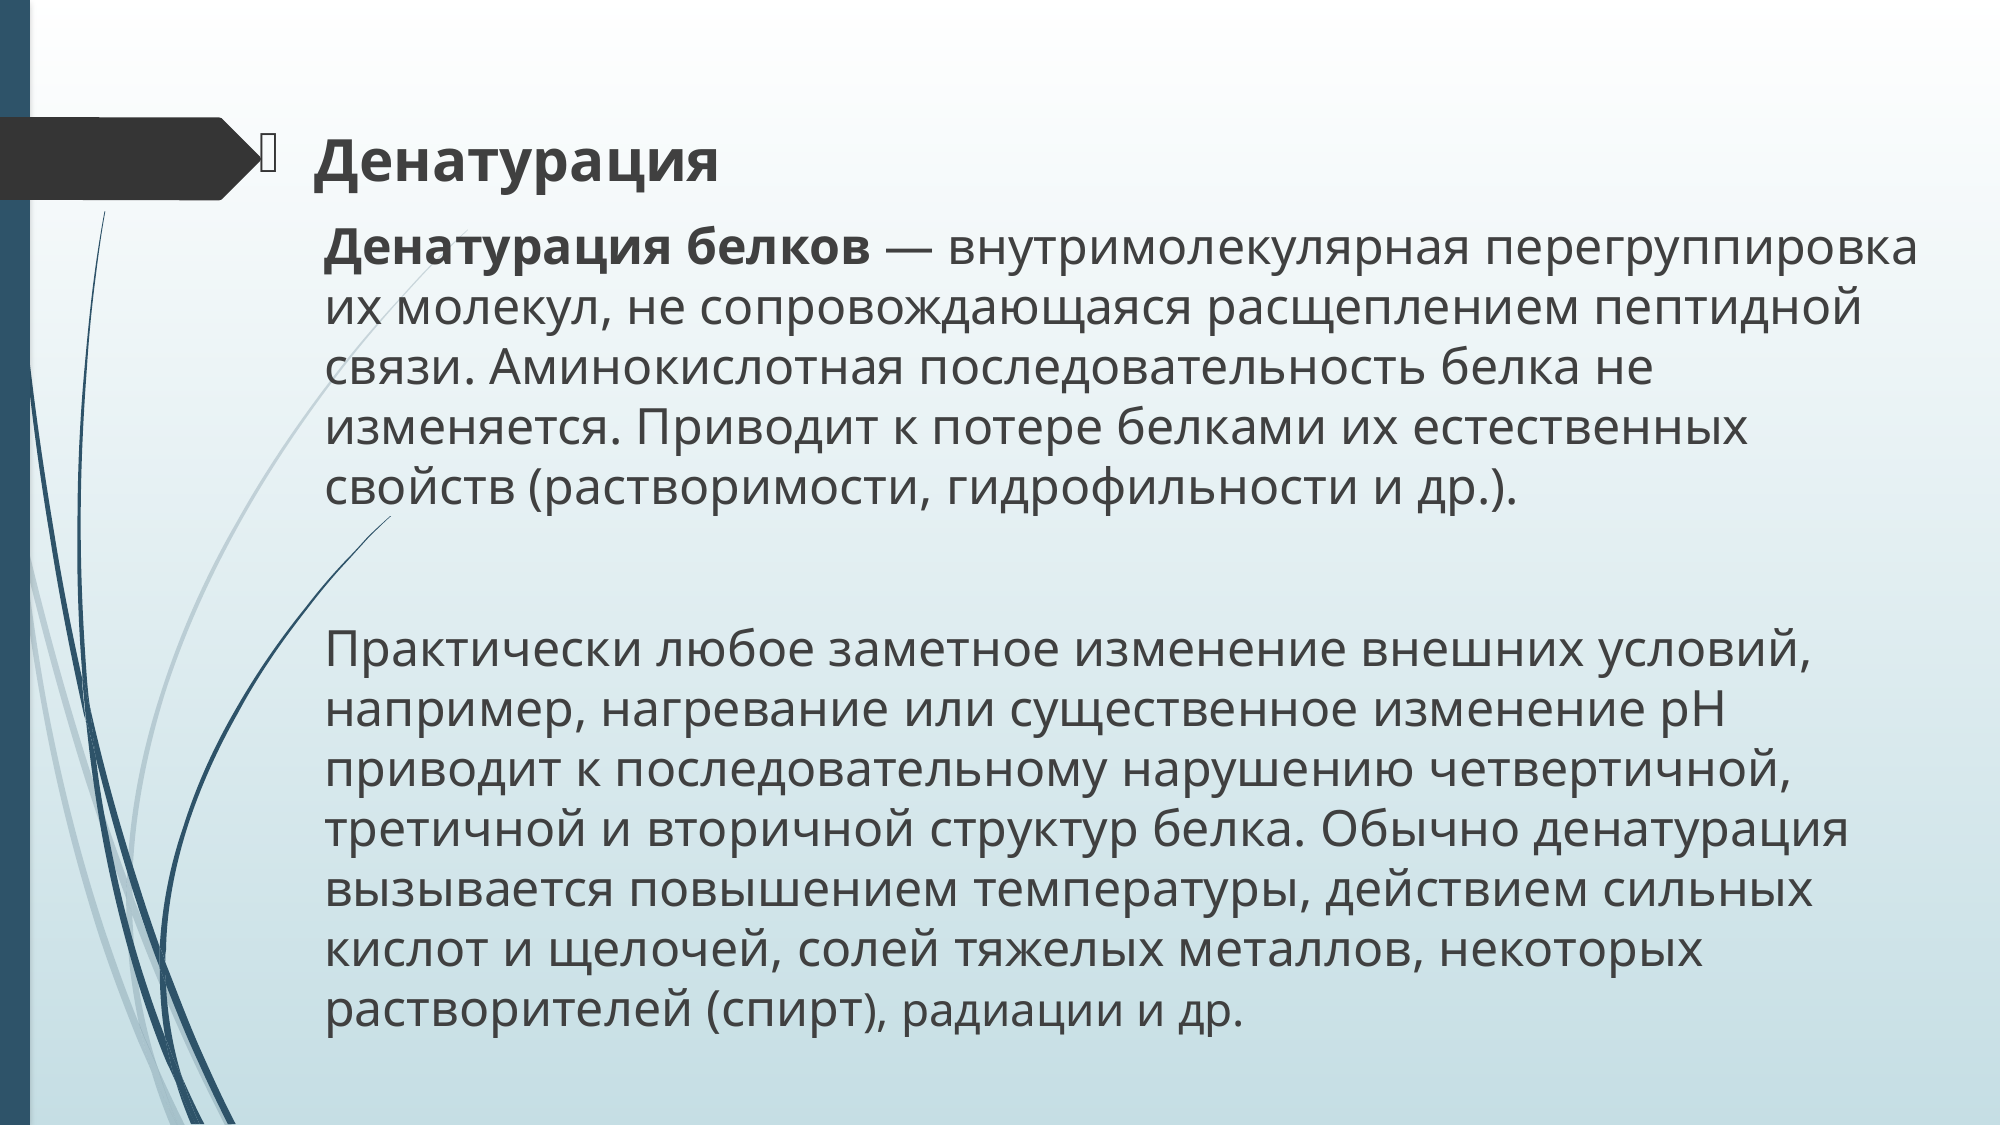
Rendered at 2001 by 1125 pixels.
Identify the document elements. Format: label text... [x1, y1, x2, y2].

list Денатурация Денатурация белков — внутримолекулярная перегруппировка их молекул, не сопровождающаяся расщеплением пептидной связи. Аминокислотная последовательность белка не изменяется. Приводит к потере белками их естественных свойств (растворимости, гидрофильности и др.). Практически любое заметное изменение внешних условий, например, нагревание или существенное изменение pH приводит к последовательному нарушению четвертичной, третичной и вторичной структур белка. Обычно денатурация вызывается повышением температуры, действием сильных кислот и щелочей, солей тяжелых металлов, некоторых растворителей (спирт), радиации и др. [243, 35, 1970, 1111]
